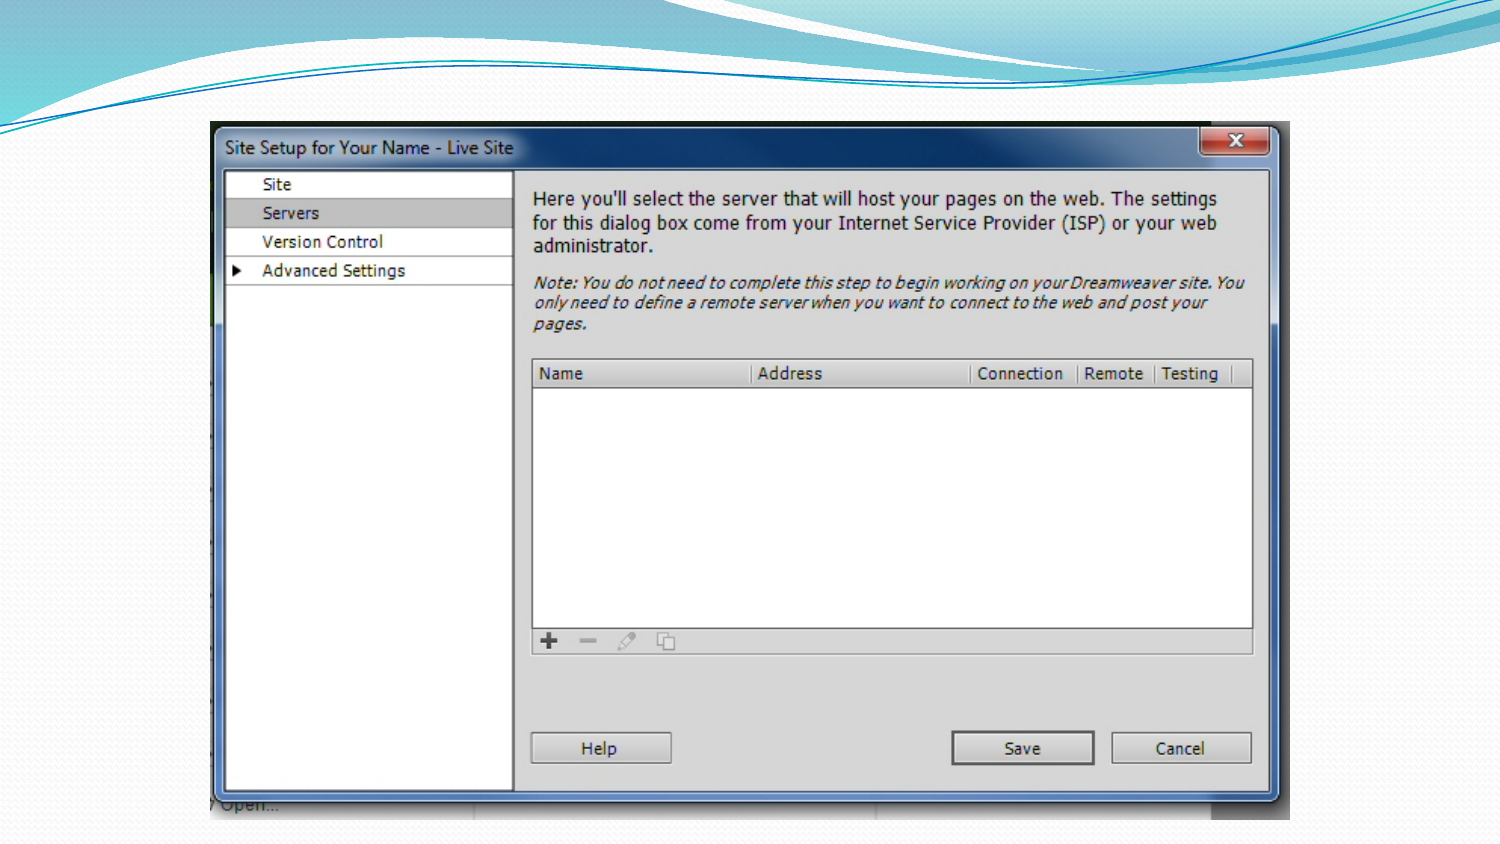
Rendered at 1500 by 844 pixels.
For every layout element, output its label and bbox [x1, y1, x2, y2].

picture [209, 121, 1291, 820]
